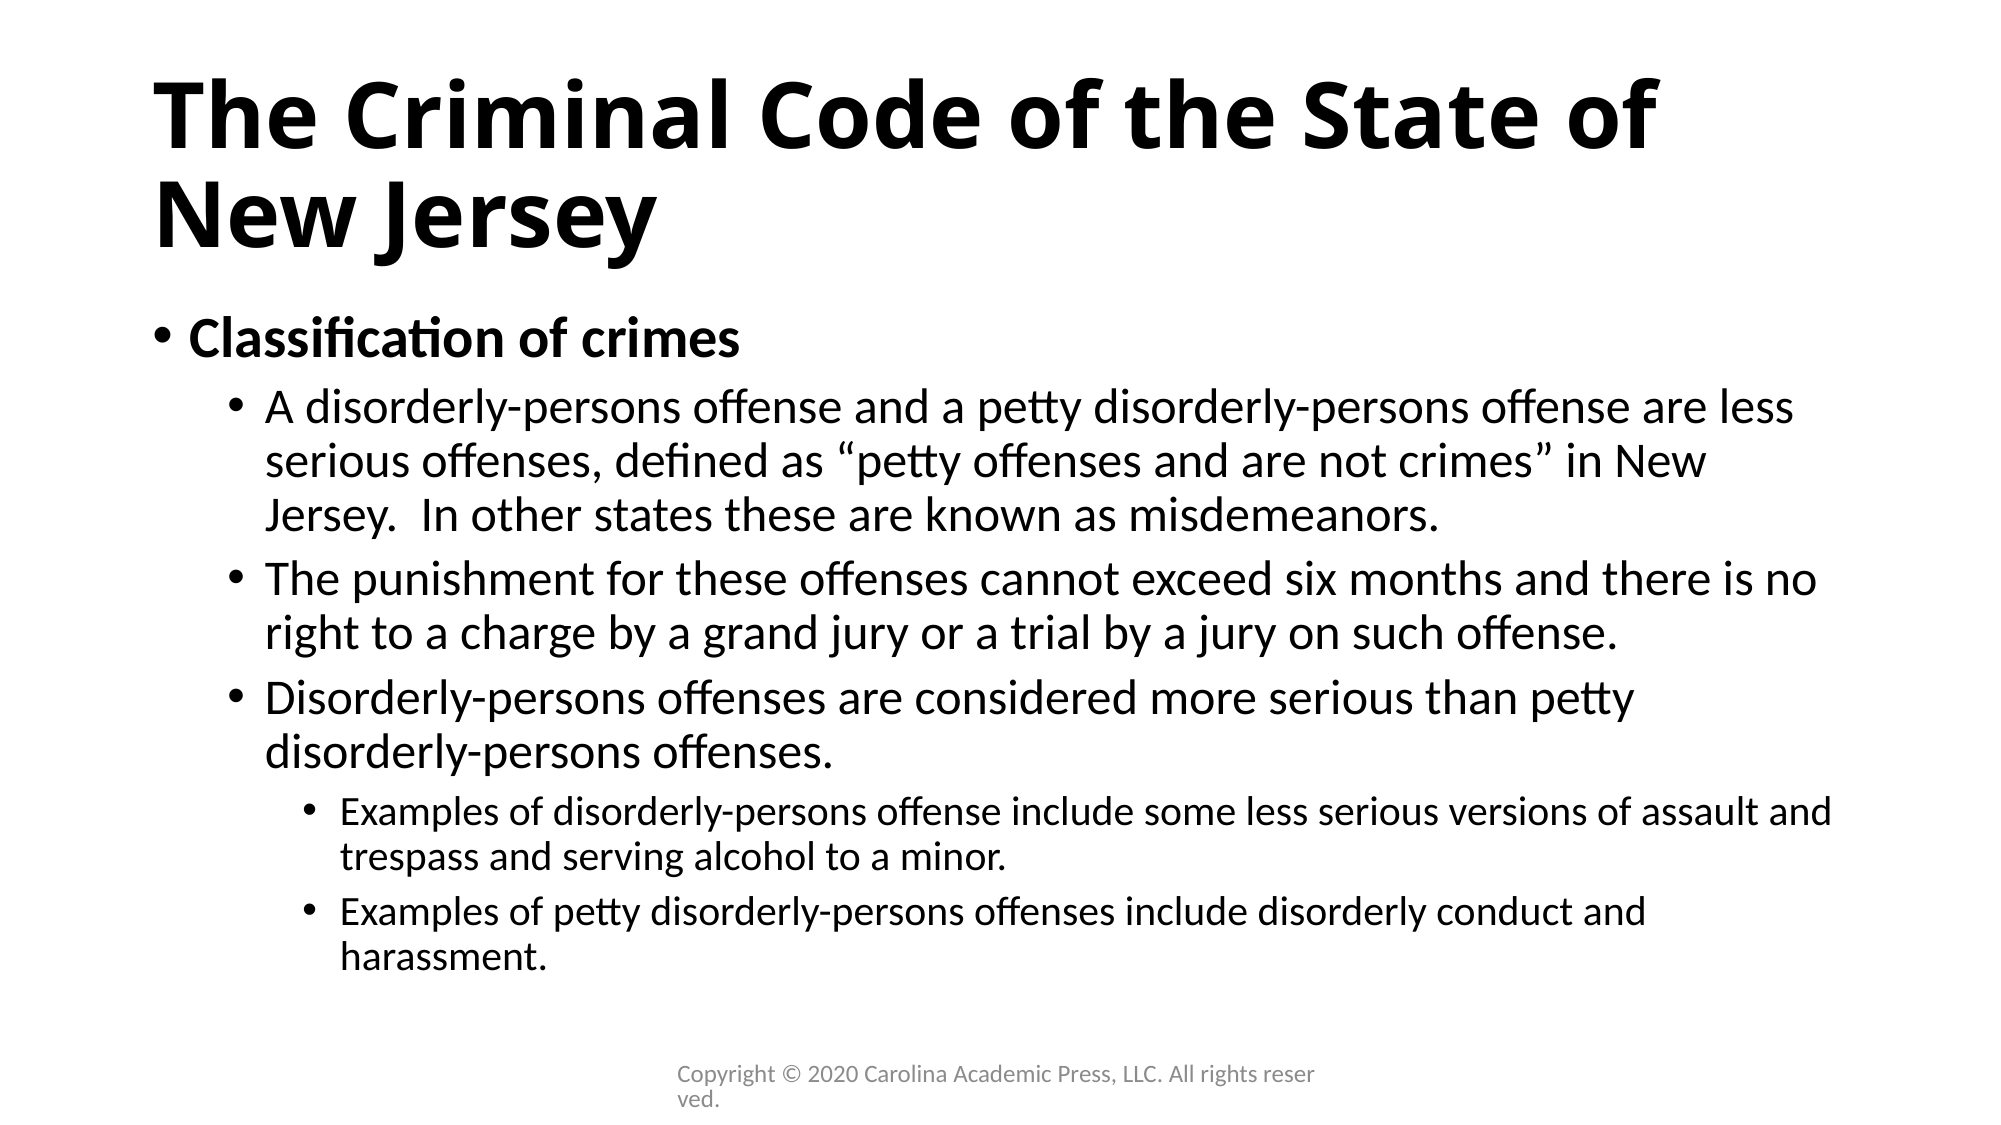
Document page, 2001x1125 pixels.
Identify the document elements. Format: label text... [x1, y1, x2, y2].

footer Copyright © 2020 Carolina Academic Press, LLC. All rights reserved. [662, 1042, 1338, 1103]
list Classification of crimes A disorderly-persons offense and a petty disorderly-persons offense are less serious offenses, defined as “petty offenses and are not crimes” in New Jersey. In other states these are known as misdemeanors. The punishment for these offenses cannot exceed six months and there is no right to a charge by a grand jury or a trial by a jury on such offense. Disorderly-persons offenses are considered more serious than petty disorderly-persons offenses. Examples of disorderly-persons offense include some less serious versions of assault and trespass and serving alcohol to a minor. Examples of petty disorderly-persons offenses include disorderly conduct and harassment. [137, 299, 1863, 1014]
title The Criminal Code of the State of New Jersey [137, 59, 1863, 278]
